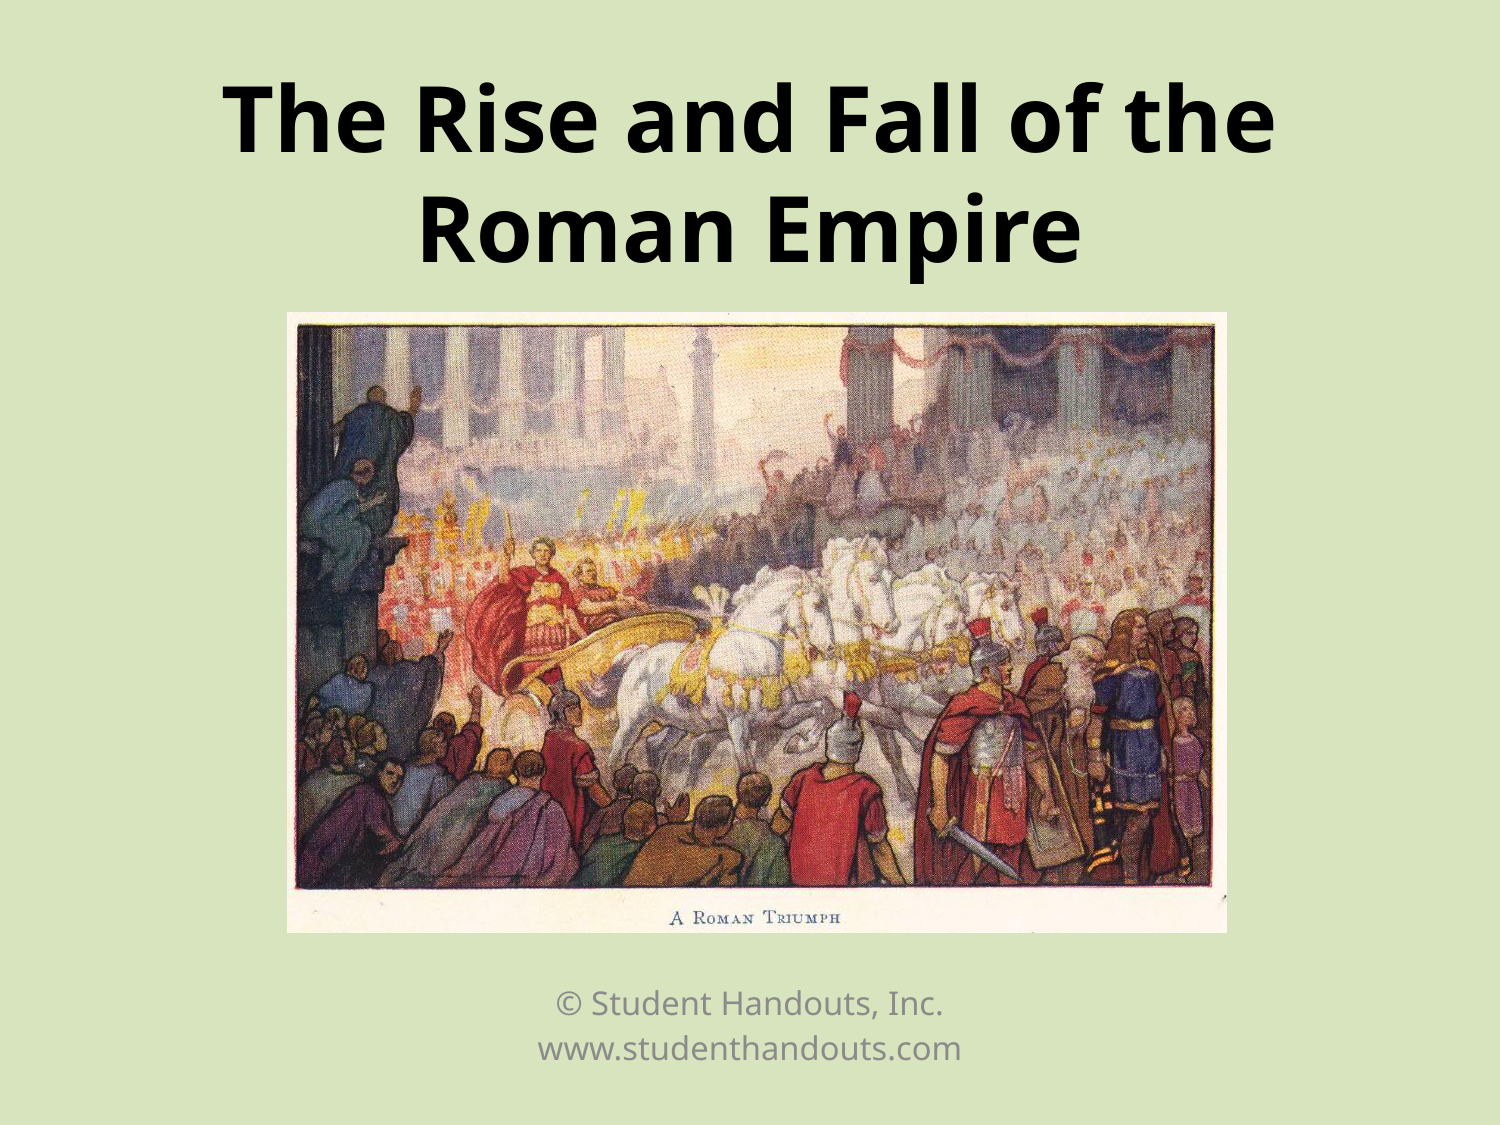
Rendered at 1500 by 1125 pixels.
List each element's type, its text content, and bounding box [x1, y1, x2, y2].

title The Rise and Fall of the Roman Empire [112, 50, 1388, 292]
picture [287, 312, 1227, 933]
subtitle © Student Handouts, Inc. www.studenthandouts.com [225, 975, 1275, 1075]
